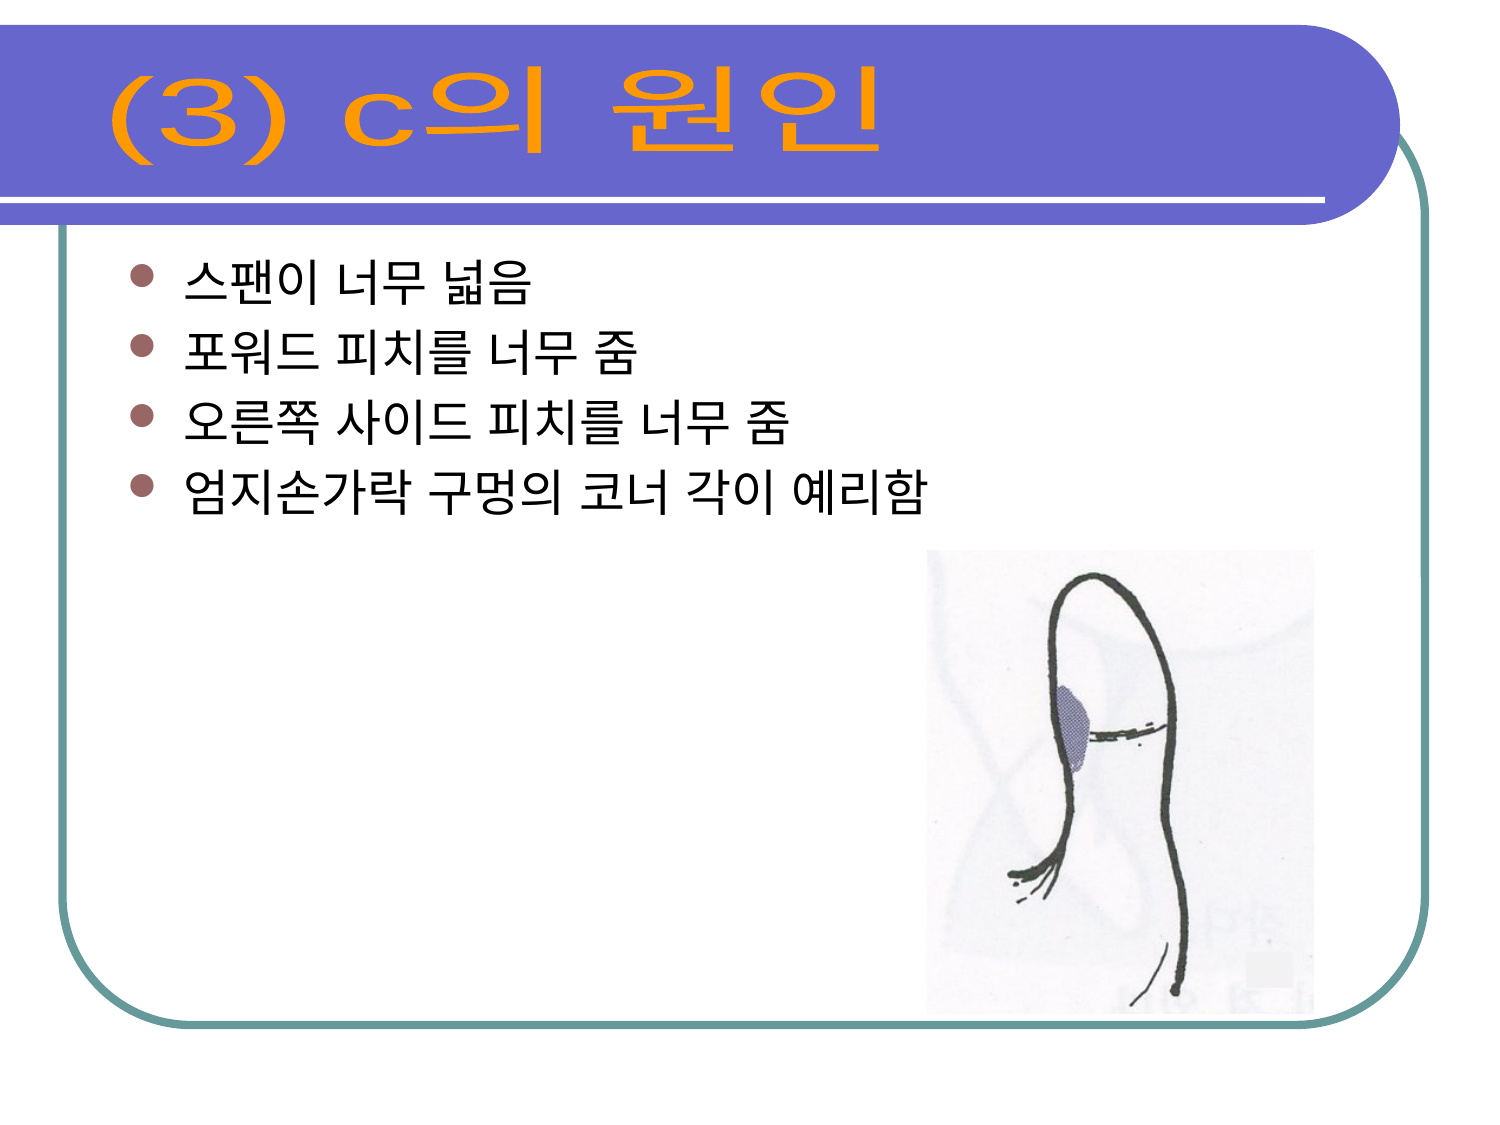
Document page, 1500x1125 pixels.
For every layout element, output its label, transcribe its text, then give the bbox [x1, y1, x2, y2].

list 스팬이 너무 넓음 포워드 피치를 너무 줌 오른쪽 사이드 피치를 너무 줌 엄지손가락 구멍의 코너 각이 예리함 [111, 243, 1141, 551]
picture [926, 550, 1314, 1014]
